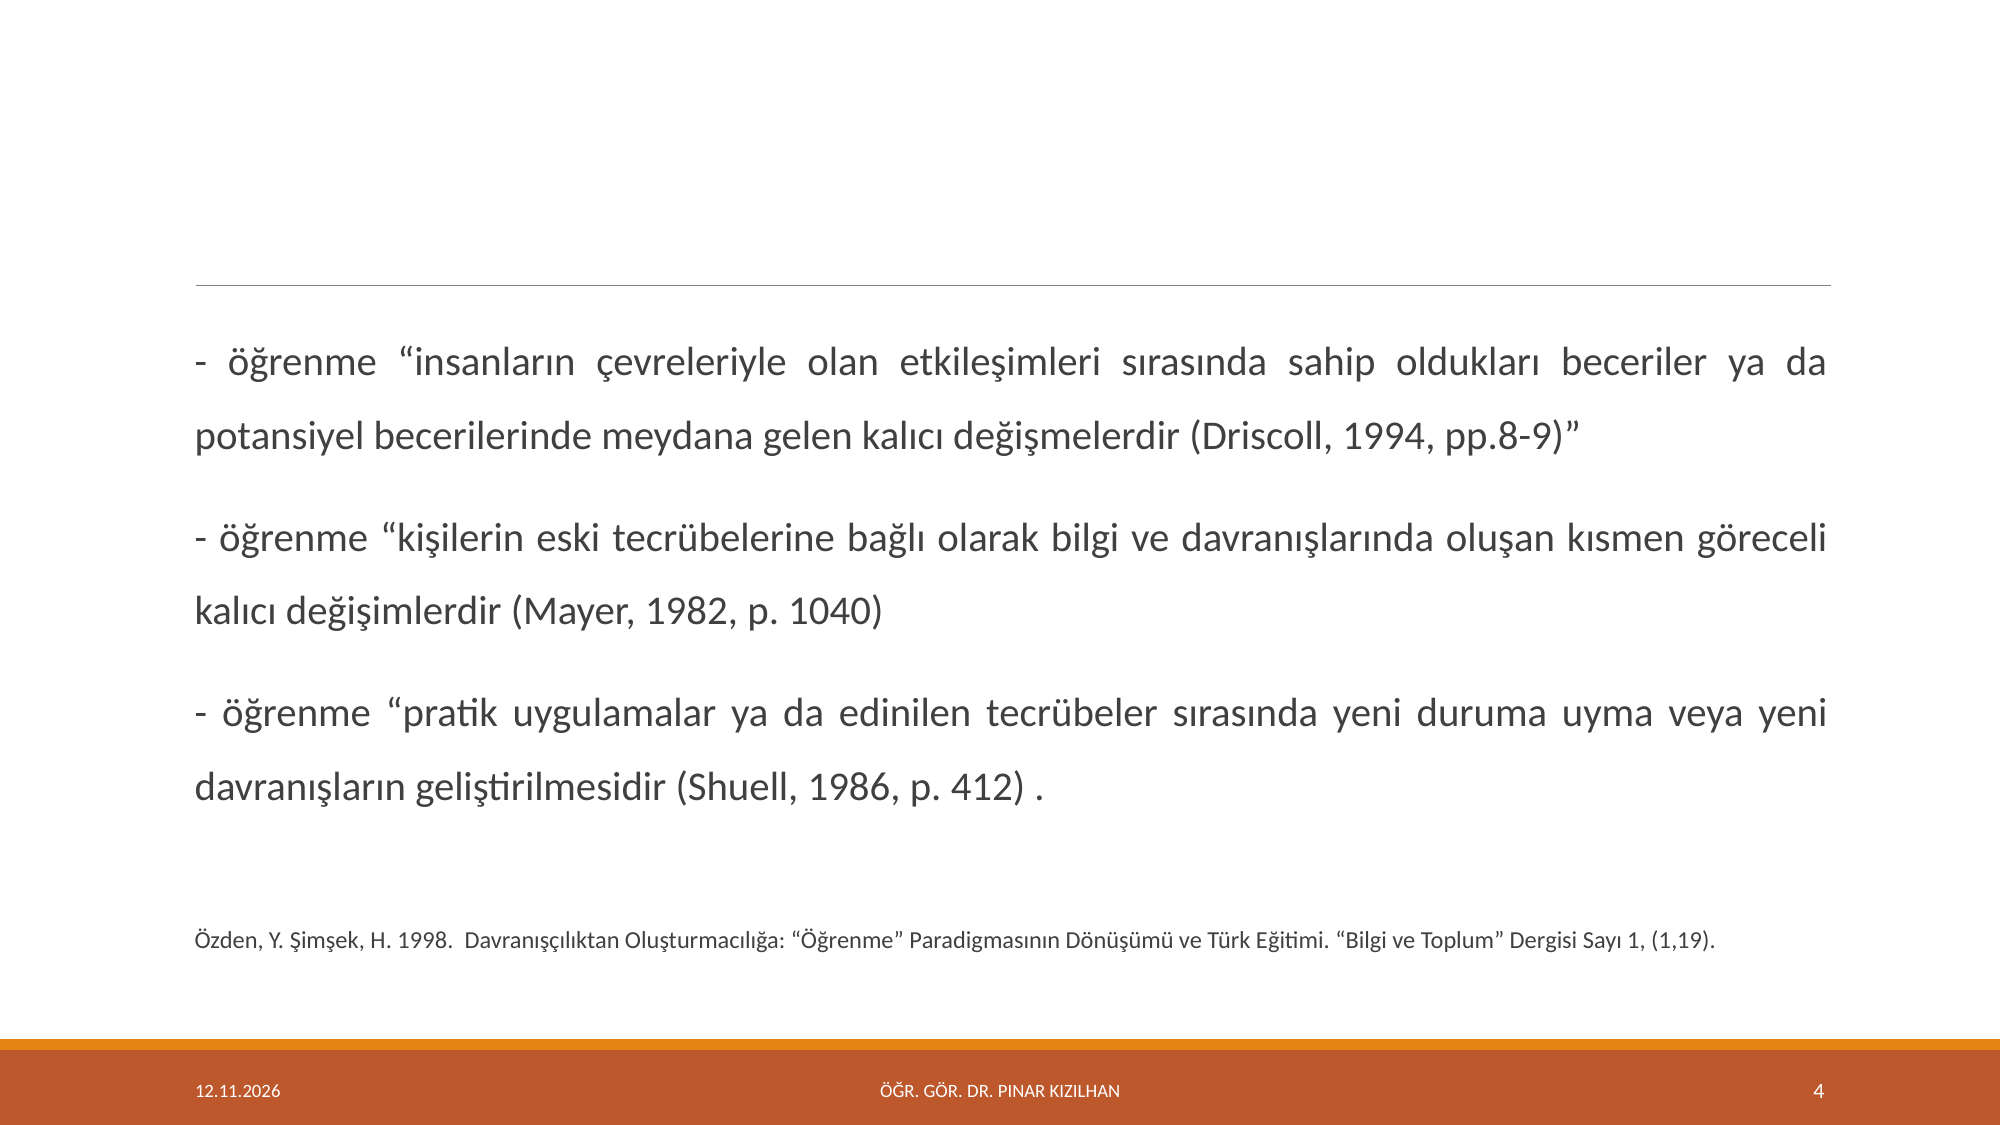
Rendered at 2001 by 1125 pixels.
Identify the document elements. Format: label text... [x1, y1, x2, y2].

slide_number 4 [1624, 1059, 1840, 1120]
list - öğrenme “insanların çevreleriyle olan etkileşimleri sırasında sahip oldukları beceriler ya da potansiyel becerilerinde meydana gelen kalıcı değişmelerdir (Driscoll, 1994, pp.8-9)” - öğrenme “kişilerin eski tecrübelerine bağlı olarak bilgi ve davranışlarında oluşan kısmen göreceli kalıcı değişimlerdir (Mayer, 1982, p. 1040) - öğrenme “pratik uygulamalar ya da edinilen tecrübeler sırasında yeni duruma uyma veya yeni davranışların geliştirilmesidir (Shuell, 1986, p. 412) . Özden, Y. Şimşek, H. 1998. Davranışçılıktan Oluşturmacılığa: “Öğrenme” Paradigmasının Dönüşümü ve Türk Eğitimi. “Bilgi ve Toplum” Dergisi Sayı 1, (1,19). [180, 302, 1830, 963]
footer Öğr. Gör. Dr. Pınar KIZILHAN [604, 1059, 1396, 1120]
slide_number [180, 1059, 586, 1120]
